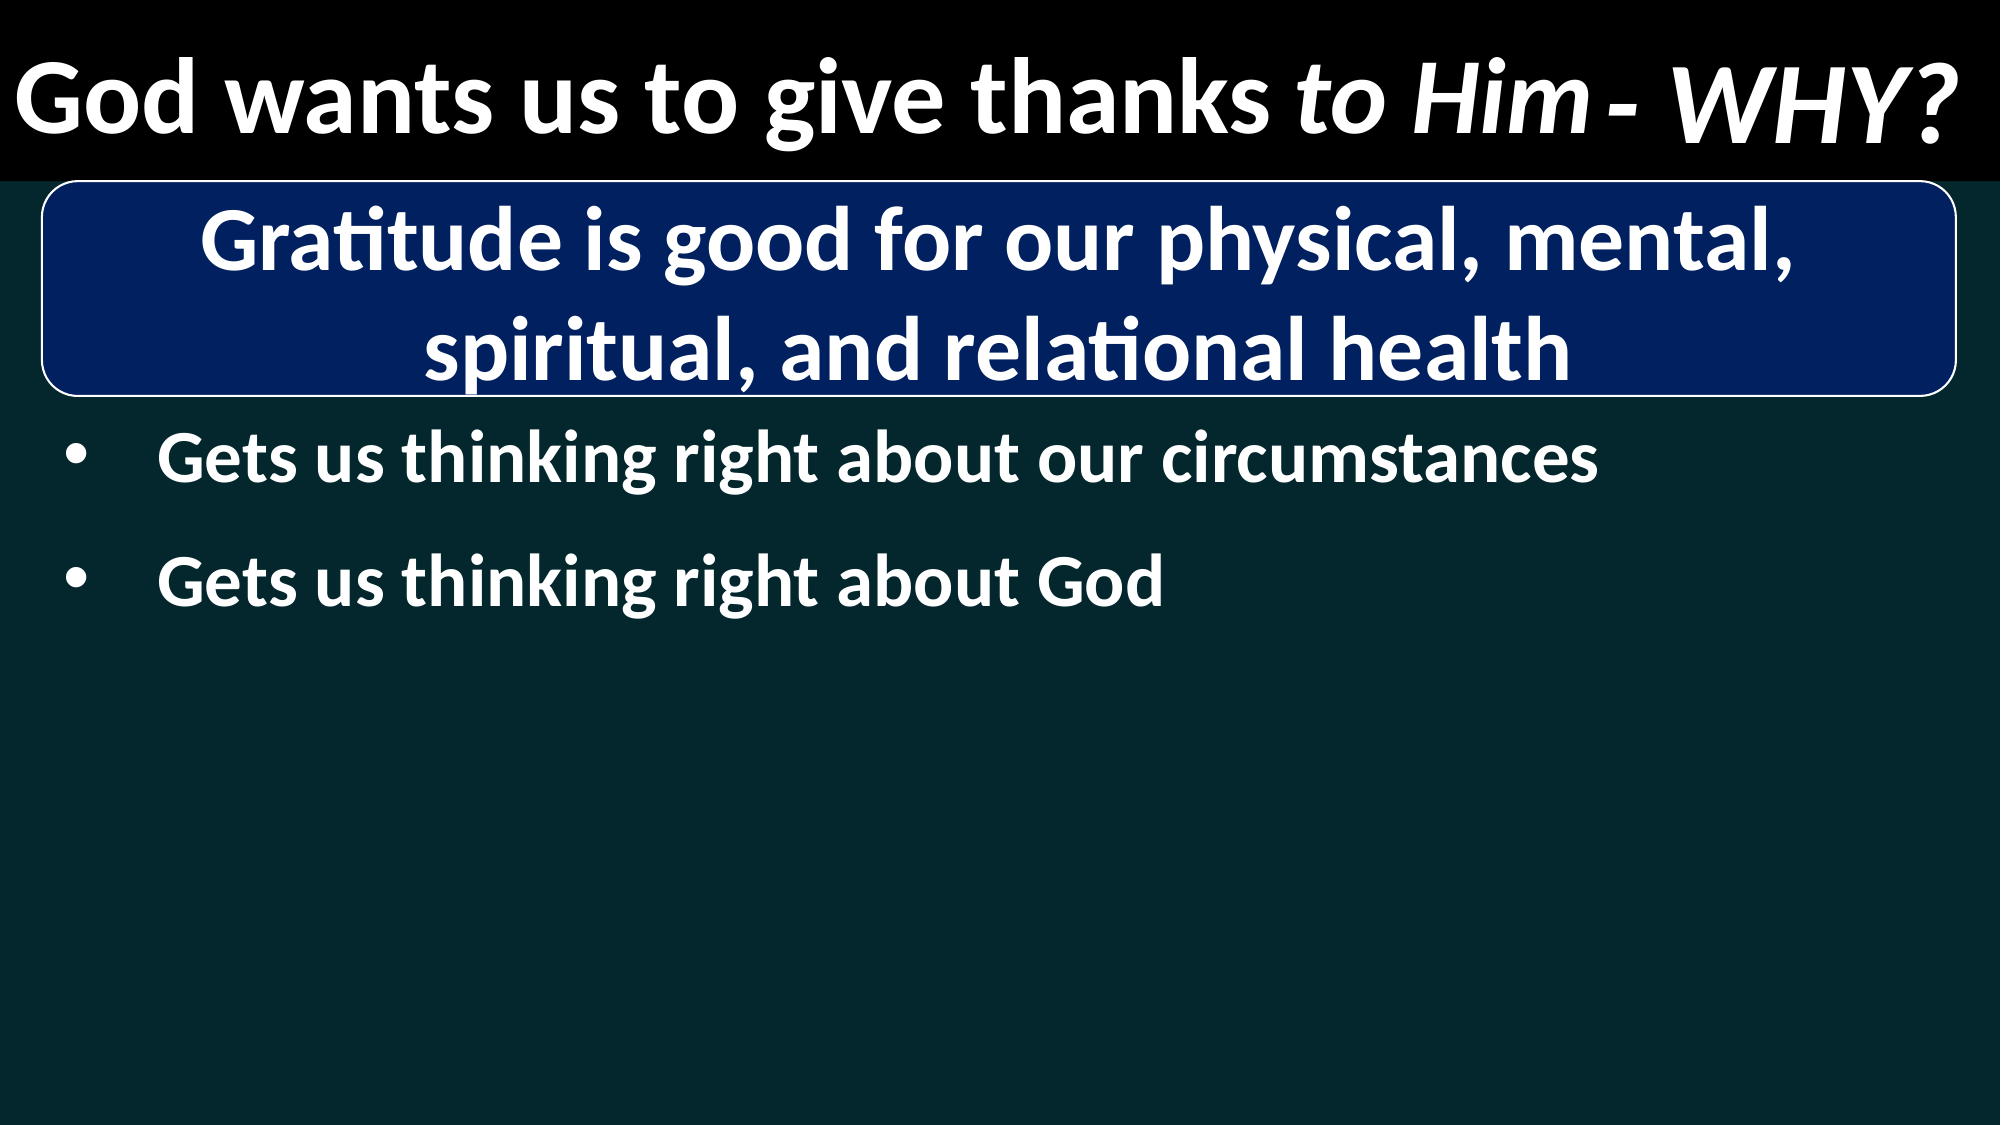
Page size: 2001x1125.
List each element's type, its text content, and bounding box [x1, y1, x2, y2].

text_box Gratitude is good for our physical, mental, spiritual, and relational health [40, 180, 1957, 397]
text_box God wants us to give thanks [0, 0, 2000, 182]
text_box Gets us thinking right about God [41, 513, 1659, 640]
text_box Gets us thinking right about our circumstances [41, 390, 1659, 514]
text_box to Him [1237, 23, 1650, 158]
text_box - WHY? [1581, 24, 1990, 169]
